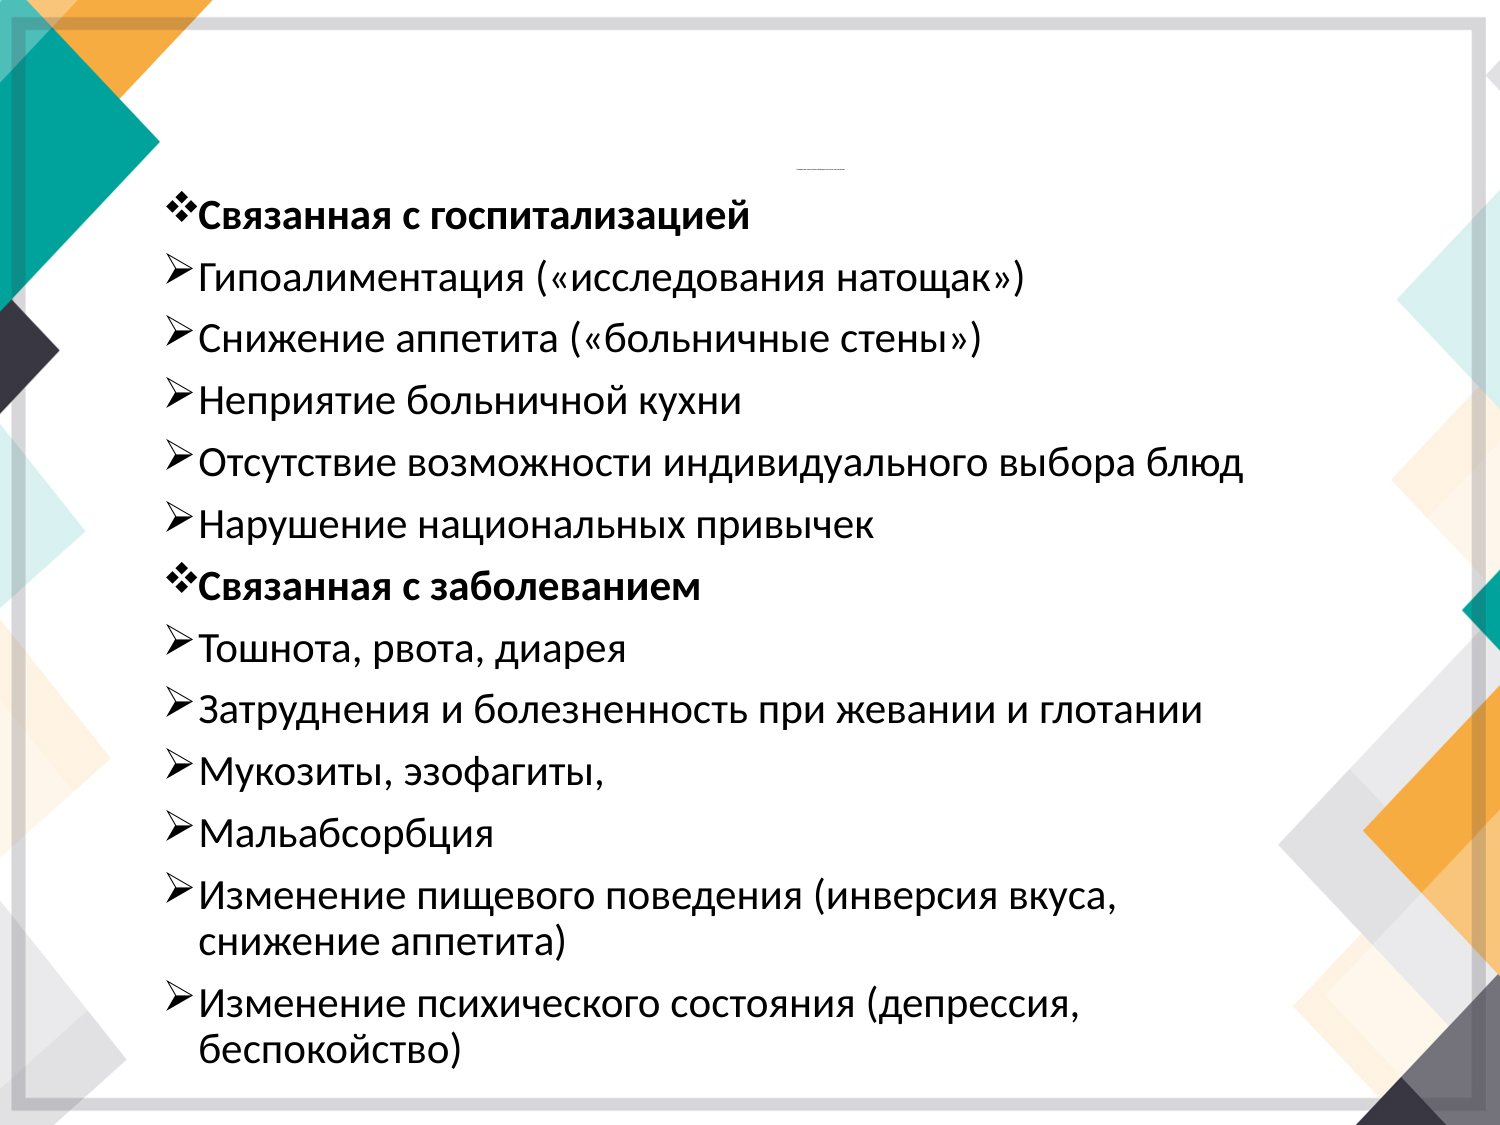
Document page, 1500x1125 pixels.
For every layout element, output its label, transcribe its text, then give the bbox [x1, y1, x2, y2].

title Этиология госпитальной недостаточности питания [230, 160, 1412, 185]
picture [0, 0, 1500, 1125]
list Связанная с госпитализацией Гипоалиментация («исследования натощак») Снижение аппетита («больничные стены») Неприятие больничной кухни Отсутствие возможности индивидуального выбора блюд Нарушение национальных привычек Связанная с заболеванием Тошнота, рвота, диарея Затруднения и болезненность при жевании и глотании Мукозиты, эзофагиты, Мальабсорбция Изменение пищевого поведения (инверсия вкуса, снижение аппетита) Изменение психического состояния (депрессия, беспокойство) [147, 184, 1294, 1083]
